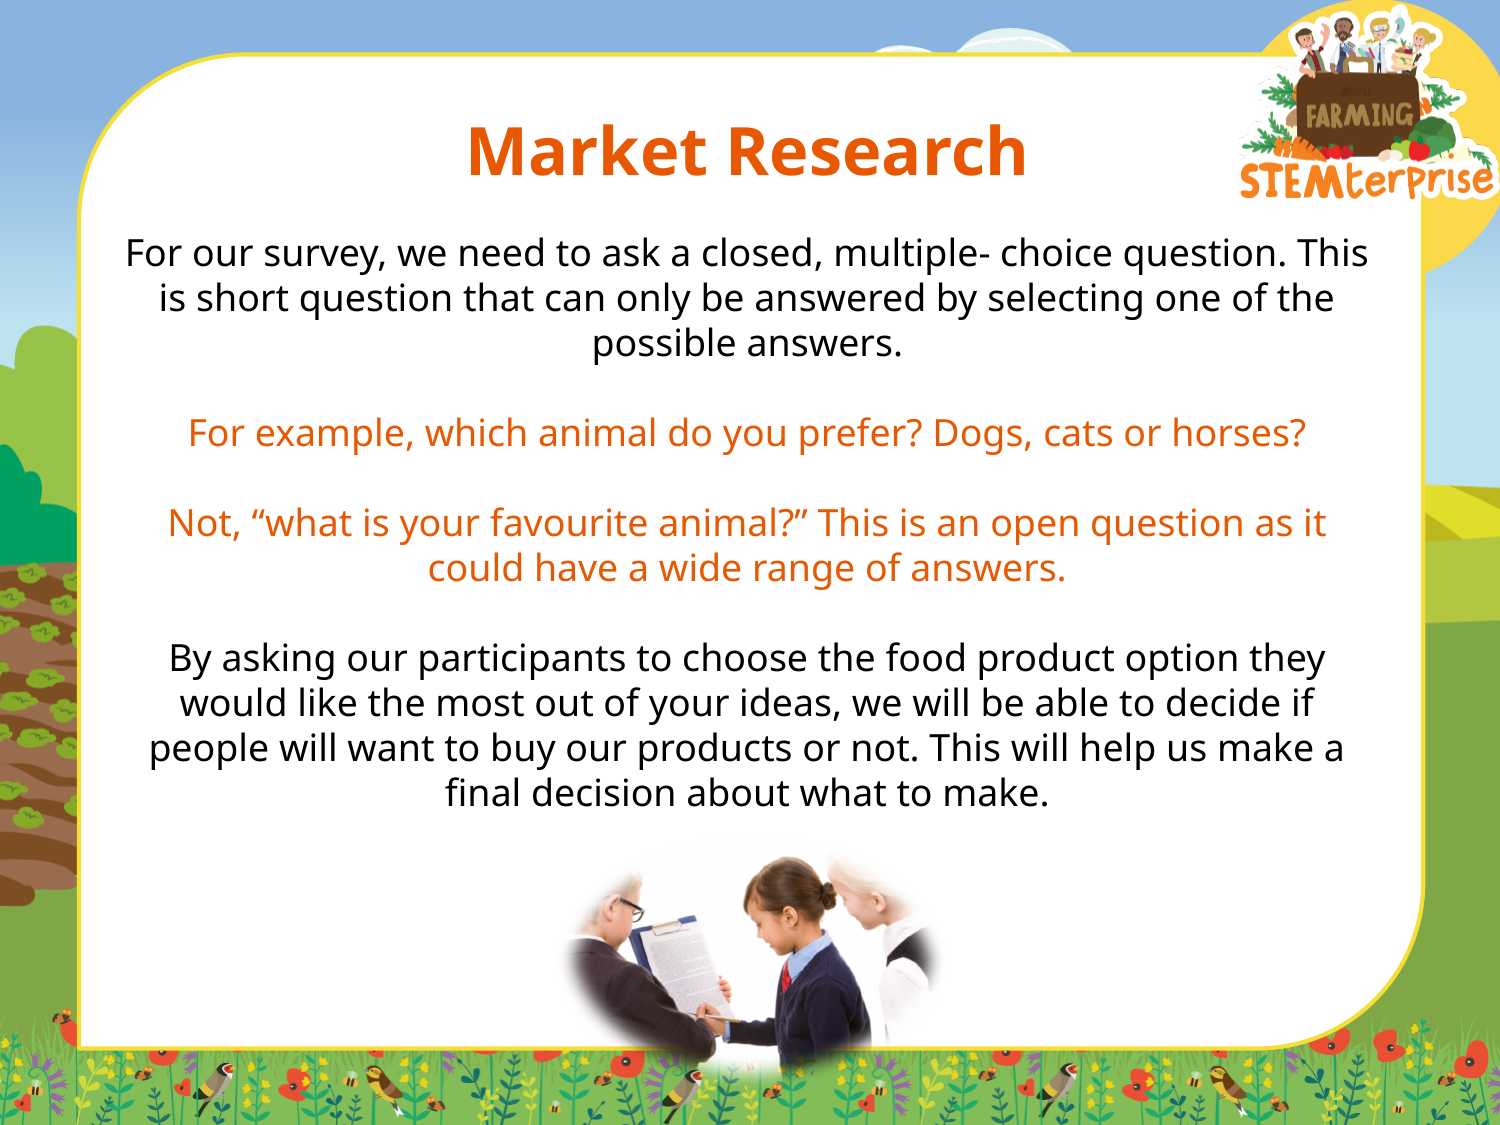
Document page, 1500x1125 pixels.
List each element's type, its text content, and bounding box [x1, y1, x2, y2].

text_box Market Research For our survey, we need to ask a closed, multiple- choice question. This is short question that can only be answered by selecting one of the possible answers. For example, which animal do you prefer? Dogs, cats or horses? Not, “what is your favourite animal?” This is an open question as it could have a wide range of answers. By asking our participants to choose the food product option they would like the most out of your ideas, we will be able to decide if people will want to buy our products or not. This will help us make a final decision about what to make. [109, 101, 1386, 822]
text_box [76, 121, 1426, 1051]
picture [0, 0, 1500, 1125]
text_box [126, 52, 1228, 101]
